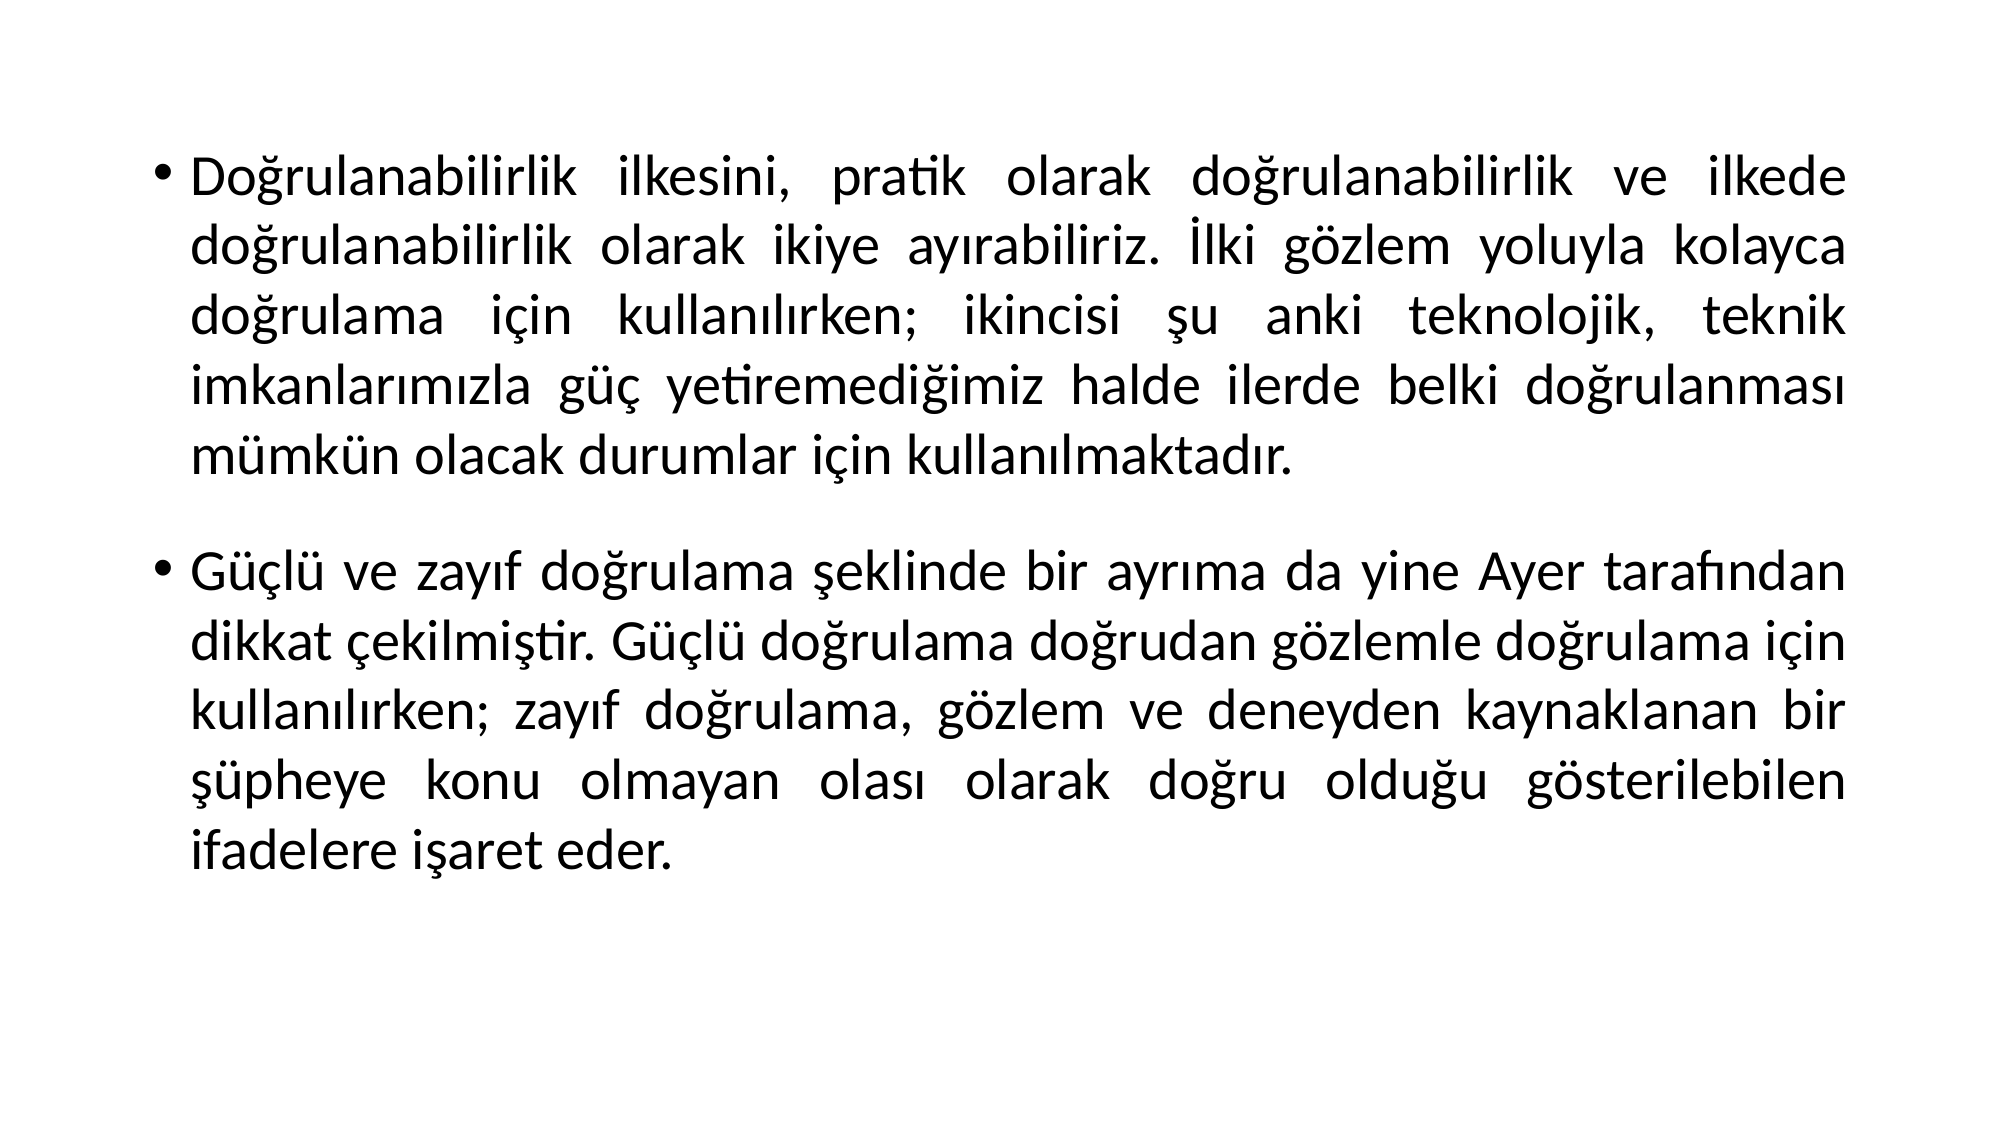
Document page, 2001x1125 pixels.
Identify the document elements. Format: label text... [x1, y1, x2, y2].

list Doğrulanabilirlik ilkesini, pratik olarak doğrulanabilirlik ve ilkede doğrulanabilirlik olarak ikiye ayırabiliriz. İlki gözlem yoluyla kolayca doğrulama için kullanılırken; ikincisi şu anki teknolojik, teknik imkanlarımızla güç yetiremediğimiz halde ilerde belki doğrulanması mümkün olacak durumlar için kullanılmaktadır. Güçlü ve zayıf doğrulama şeklinde bir ayrıma da yine Ayer tarafından dikkat çekilmiştir. Güçlü doğrulama doğrudan gözlemle doğrulama için kullanılırken; zayıf doğrulama, gözlem ve deneyden kaynaklanan bir şüpheye konu olmayan olası olarak doğru olduğu gösterilebilen ifadelere işaret eder. [137, 129, 1863, 1014]
